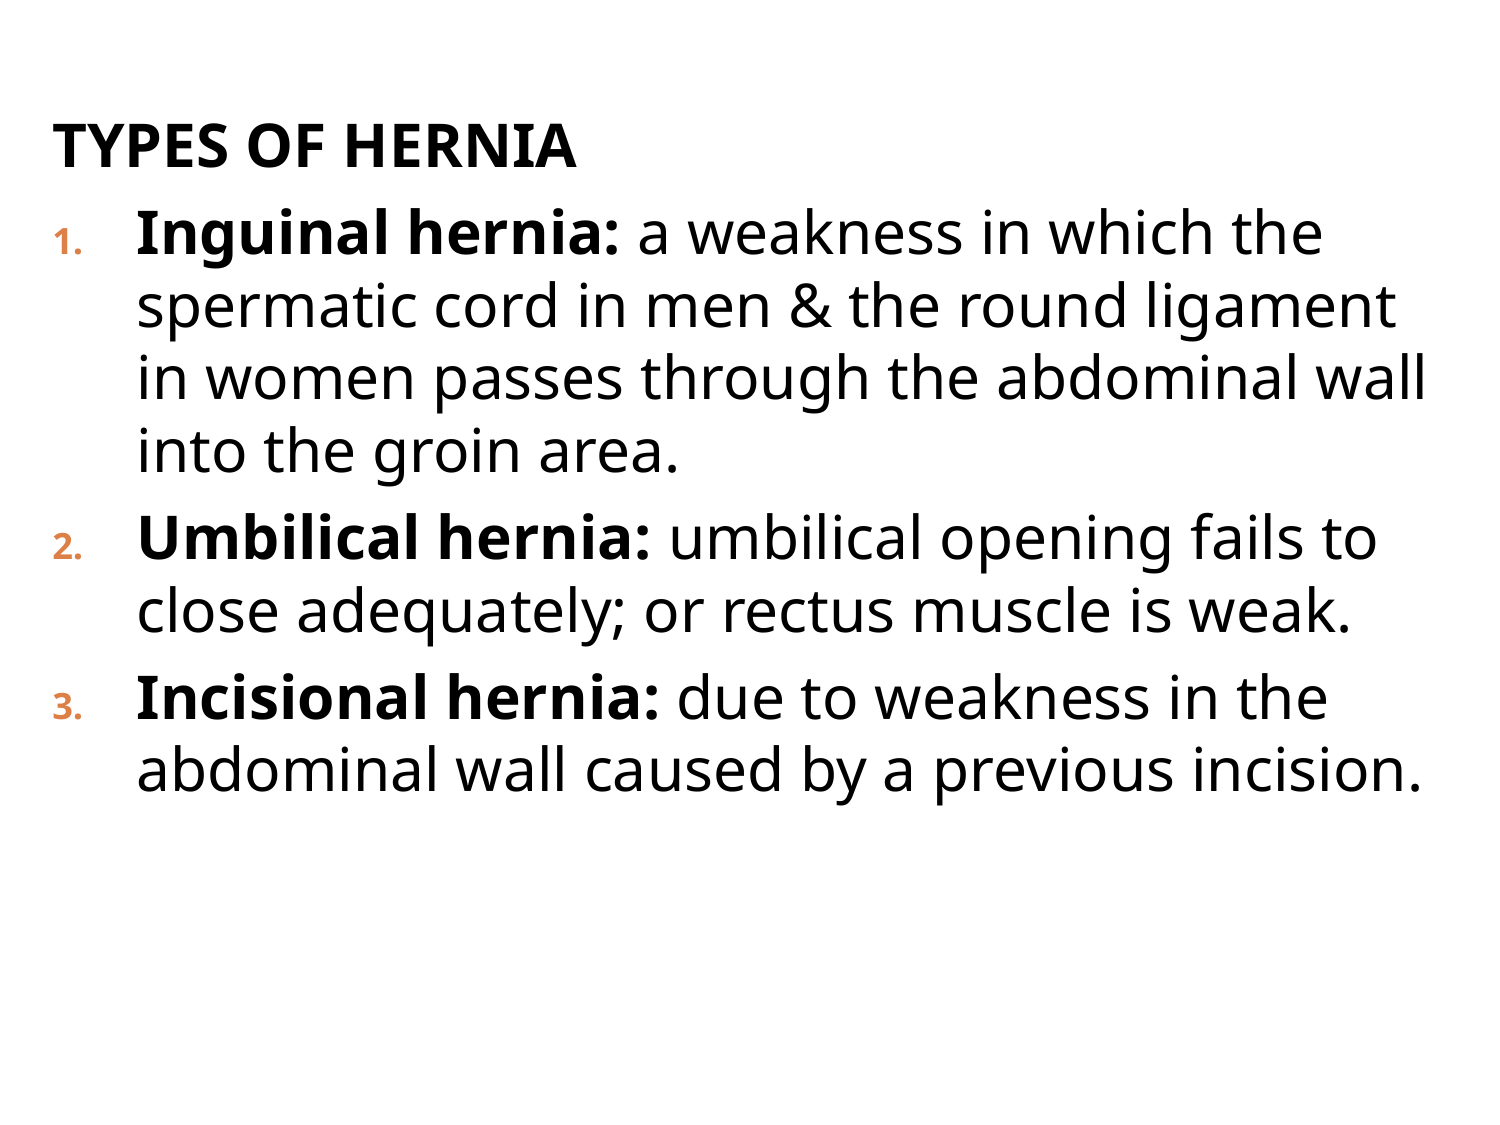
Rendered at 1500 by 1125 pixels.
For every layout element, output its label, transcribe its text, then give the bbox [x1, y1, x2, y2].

list TYPES OF HERNIA Inguinal hernia: a weakness in which the spermatic cord in men & the round ligament in women passes through the abdominal wall into the groin area. Umbilical hernia: umbilical opening fails to close adequately; or rectus muscle is weak. Incisional hernia: due to weakness in the abdominal wall caused by a previous incision. [37, 99, 1475, 1000]
